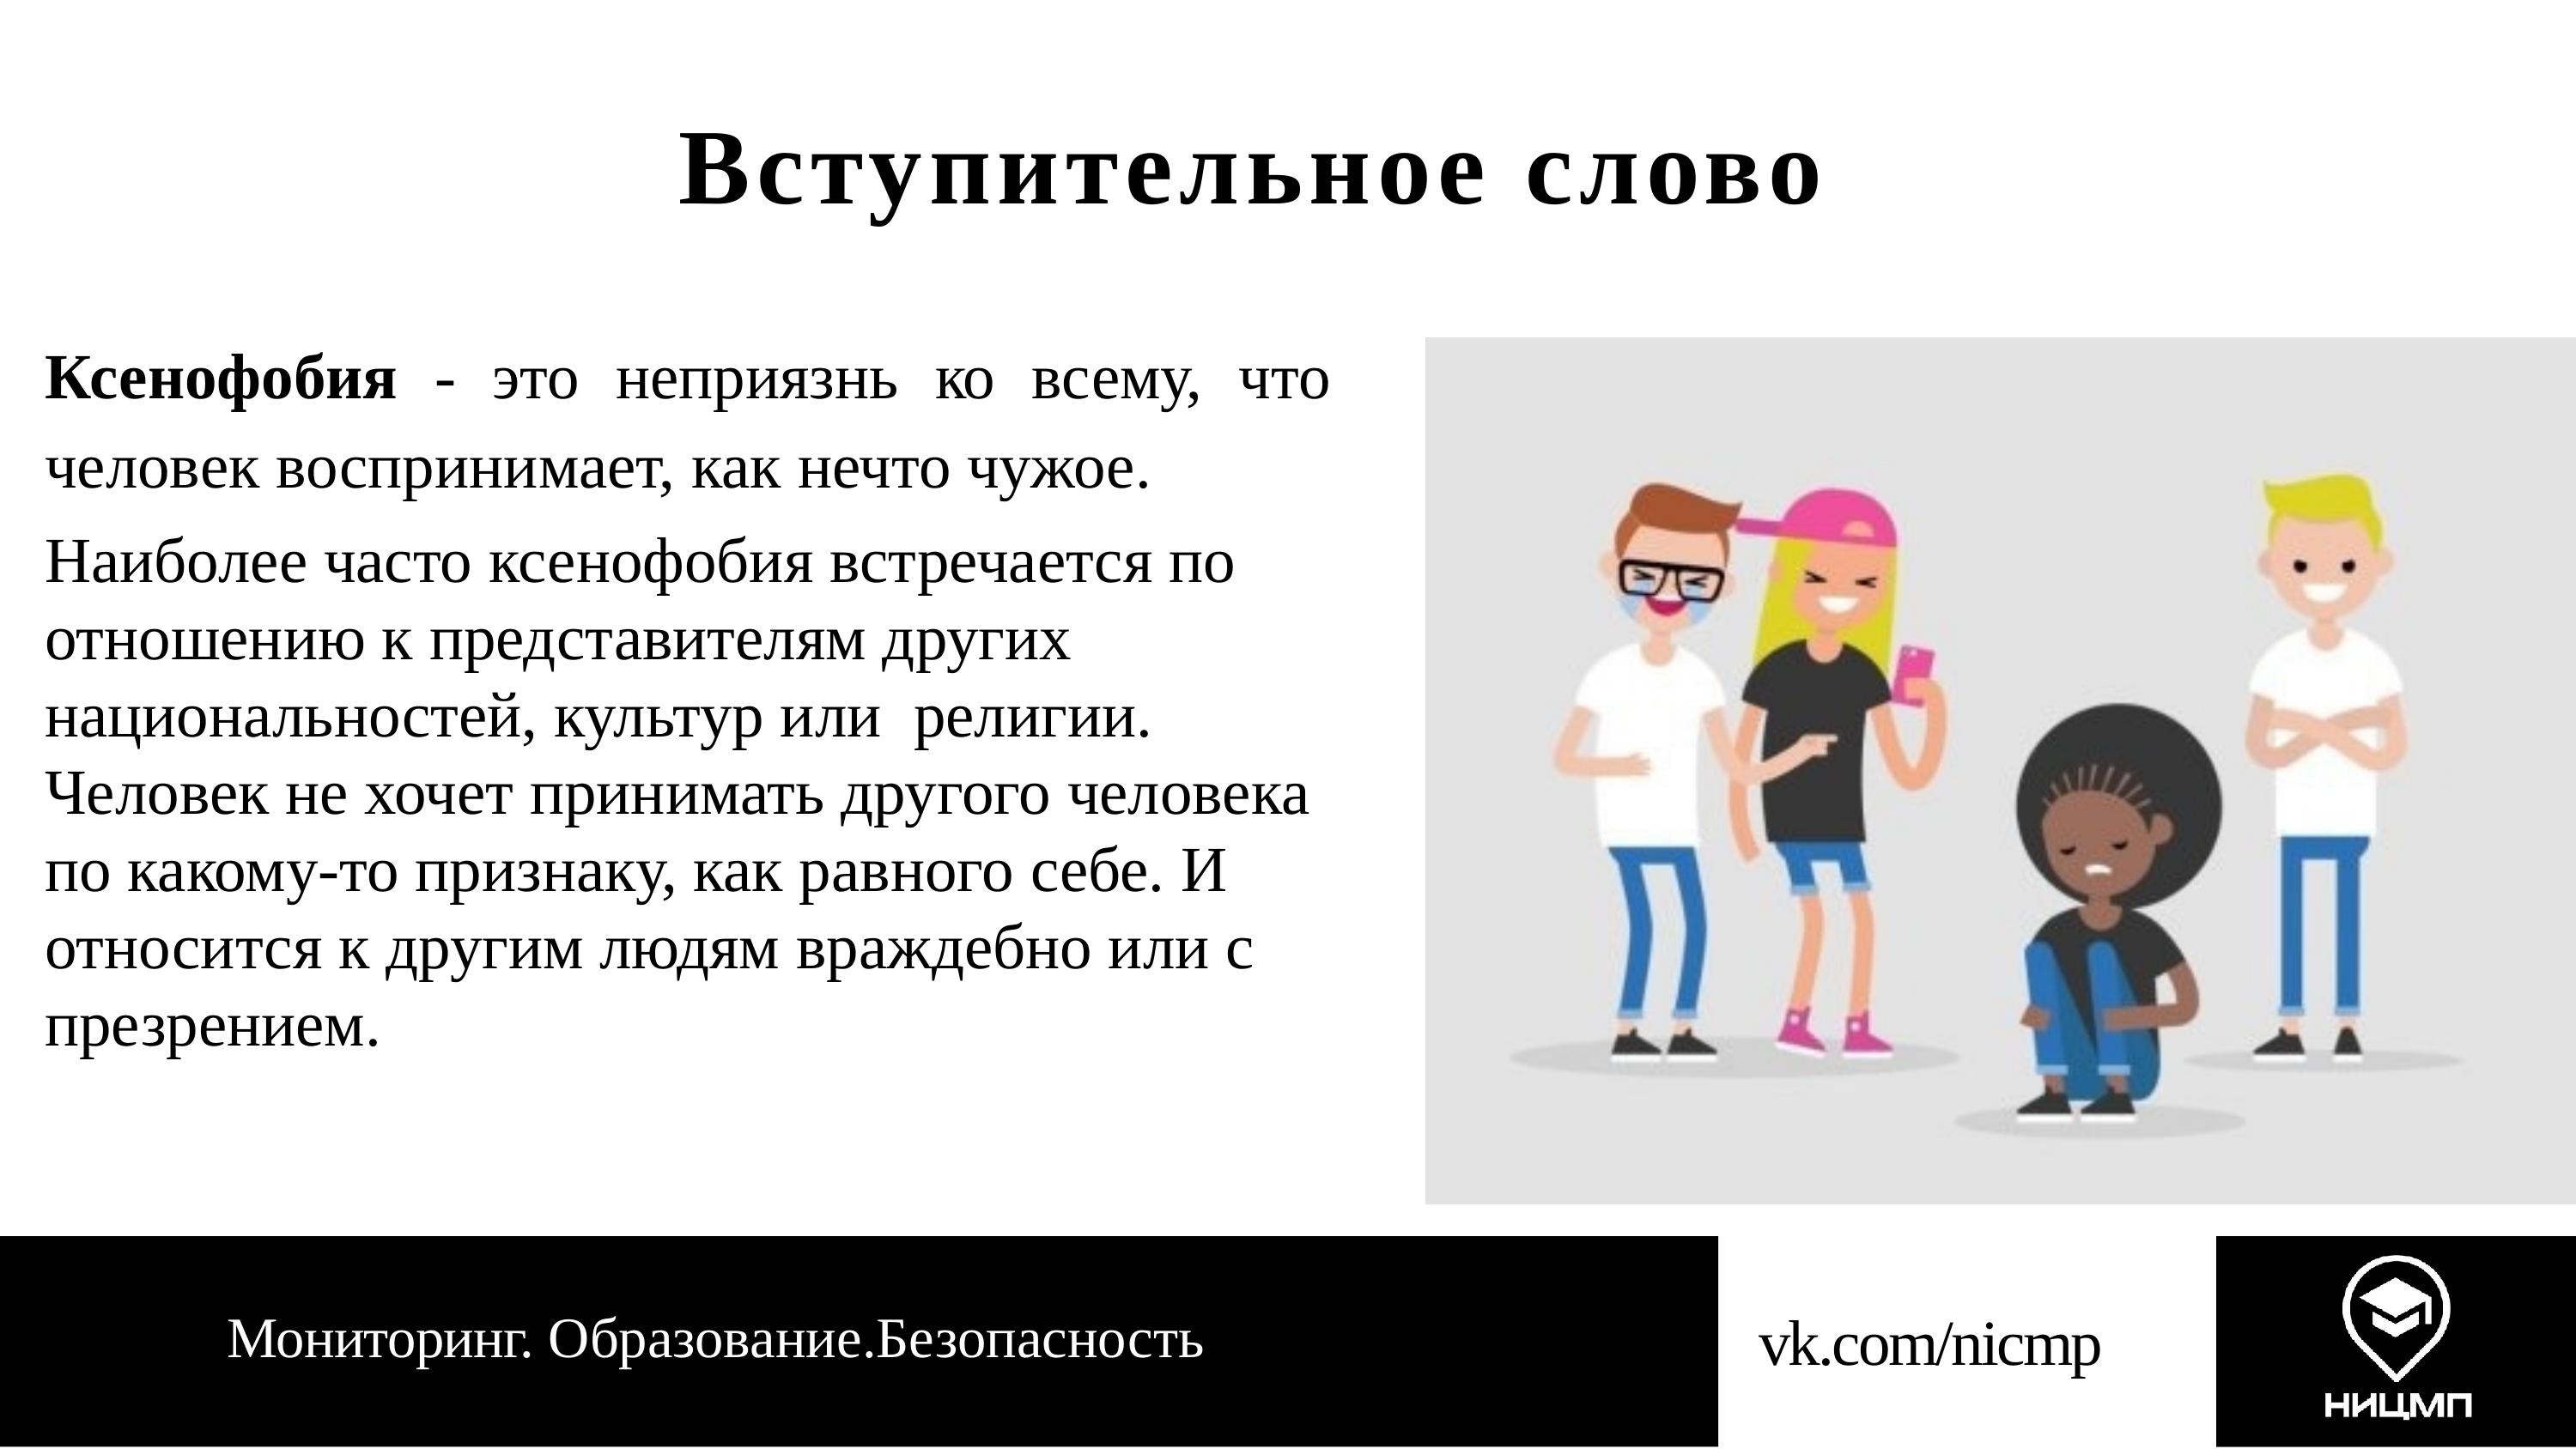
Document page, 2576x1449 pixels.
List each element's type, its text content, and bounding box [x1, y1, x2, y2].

picture [2216, 1234, 2576, 1448]
footer vk.com/nicmp [1757, 1294, 2183, 1449]
text_box Ксенофобия - это неприязнь ко всему, что человек воспринимает, как нечто чужое. Наиболее часто ксенофобия встречается по отношению к представителям других национальностей, культур или религии. Человек не хочет принимать другого человека по какому-то признаку, как равного себе. И относится к другим людям враждебно или с презрением. [32, 316, 1345, 1066]
title Вступительное слово [418, 94, 2082, 339]
picture [1425, 337, 2576, 1204]
text_box Мониторинг. Образование.Безопасность [225, 1294, 1504, 1370]
